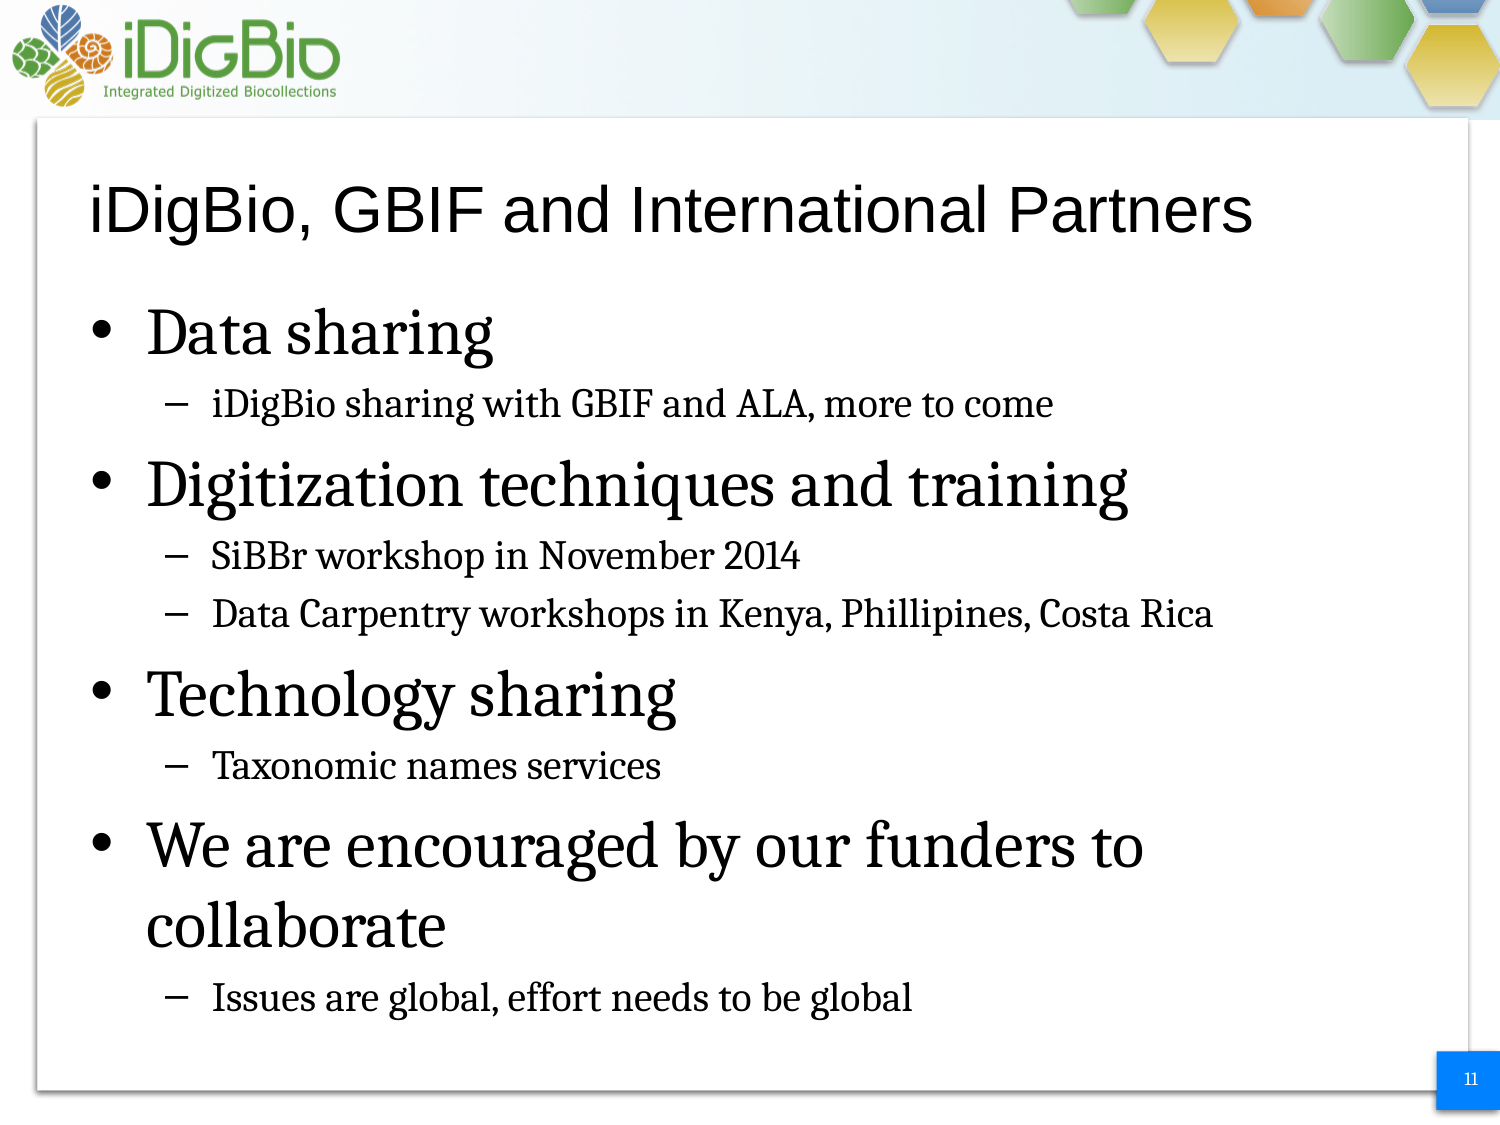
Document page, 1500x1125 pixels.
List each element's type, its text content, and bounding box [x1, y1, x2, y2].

picture [0, 0, 354, 116]
title iDigBio, GBIF and International Partners [75, 159, 1425, 254]
list Data sharing iDigBio sharing with GBIF and ALA, more to come Digitization techniques and training SiBBr workshop in November 2014 Data Carpentry workshops in Kenya, Phillipines, Costa Rica Technology sharing Taxonomic names services We are encouraged by our funders to collaborate Issues are global, effort needs to be global [75, 280, 1425, 1052]
